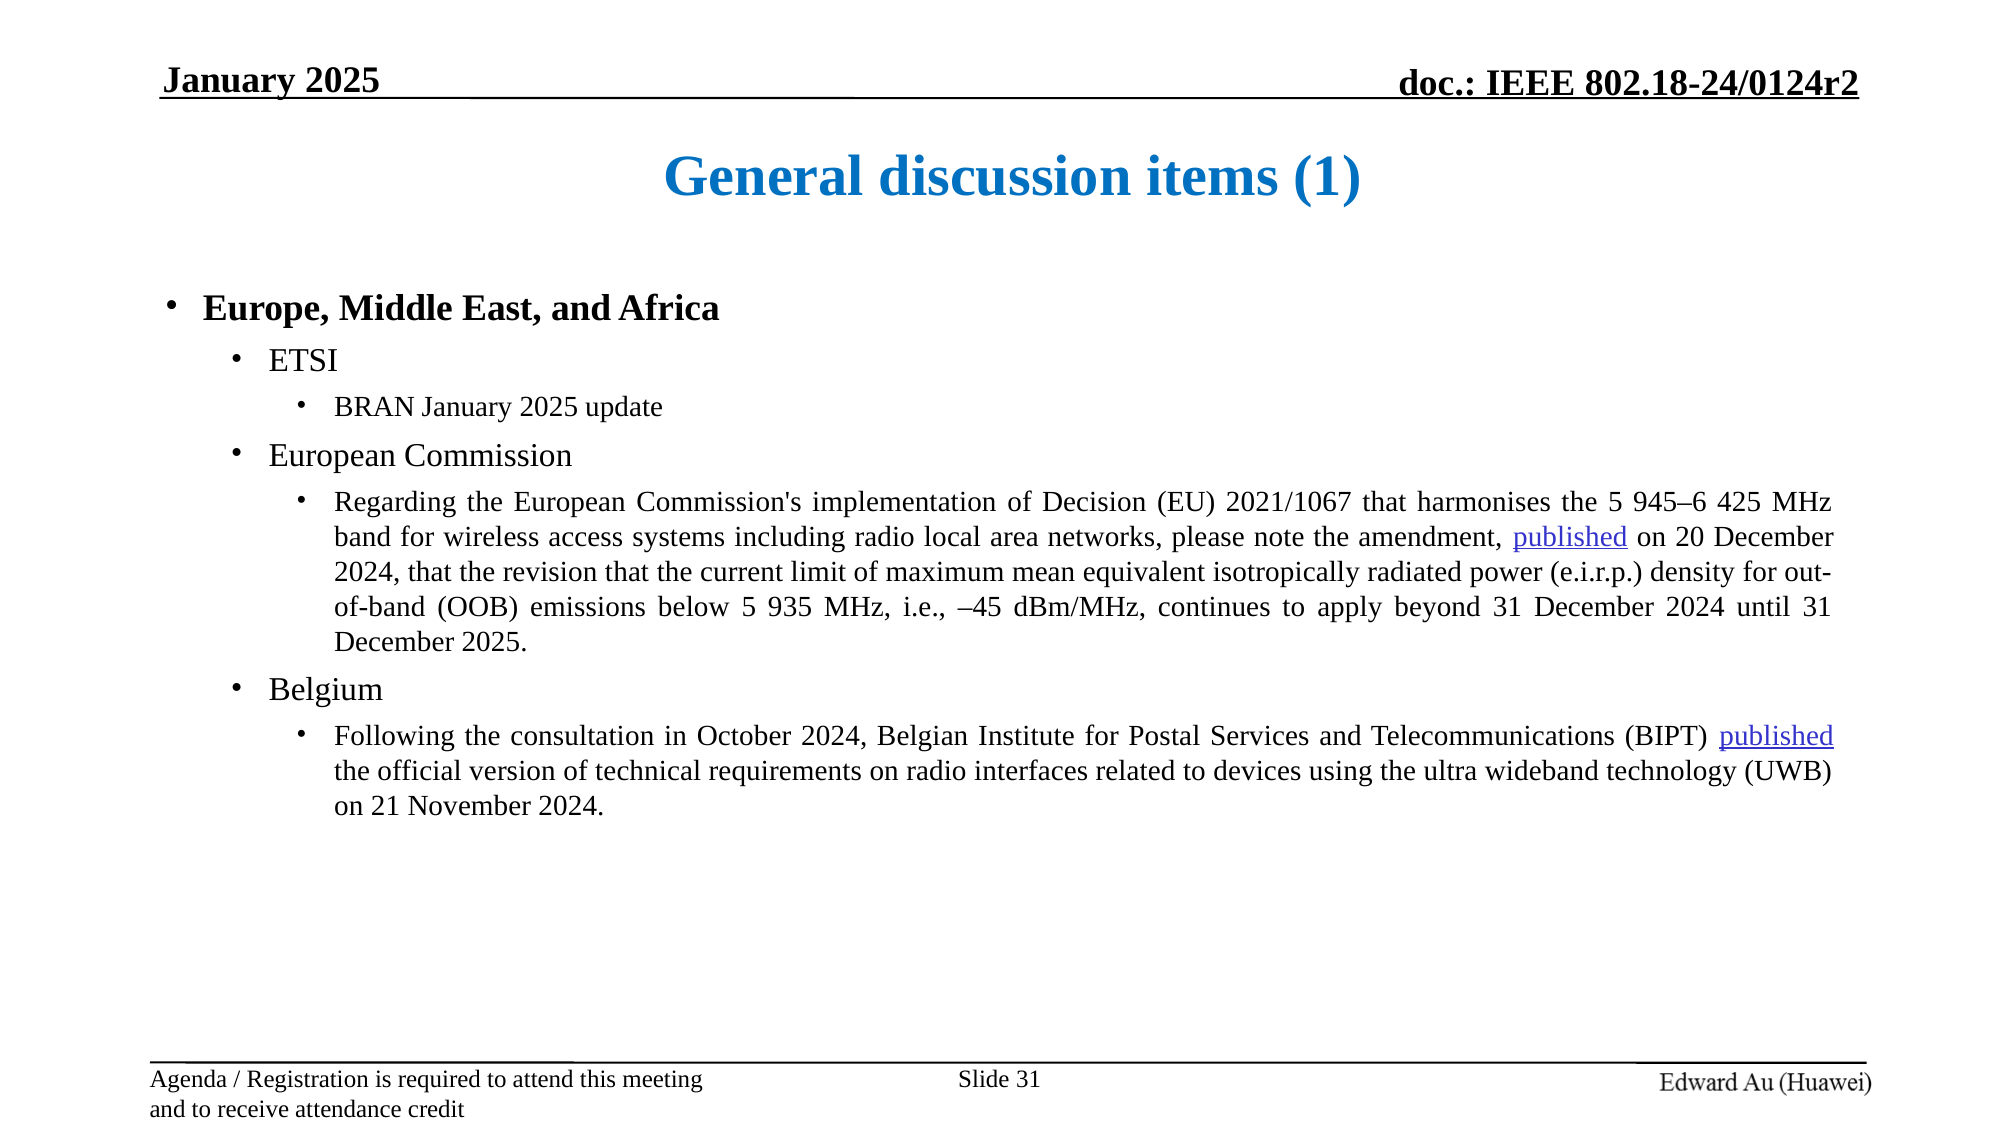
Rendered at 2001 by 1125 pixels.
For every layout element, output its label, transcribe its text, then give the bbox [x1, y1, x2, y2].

slide_number Slide 31 [933, 1063, 1067, 1123]
list Europe, Middle East, and Africa ETSI BRAN January 2025 update European Commission Regarding the European Commission's implementation of Decision (EU) 2021/1067 that harmonises the 5 945–6 425 MHz band for wireless access systems including radio local area networks, please note the amendment, published on 20 December 2024, that the revision that the current limit of maximum mean equivalent isotropically radiated power (e.i.r.p.) density for out-of-band (OOB) emissions below 5 935 MHz, i.e., –45 dBm/MHz, continues to apply beyond 31 December 2024 until 31 December 2025. Belgium Following the consultation in October 2024, Belgian Institute for Postal Services and Telecommunications (BIPT) published the official version of technical requirements on radio interfaces related to devices using the ultra wideband technology (UWB) on 21 November 2024. [149, 274, 1869, 1063]
picture [1174, 1058, 1887, 1113]
title General discussion items (1) [162, 99, 1864, 246]
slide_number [162, 54, 663, 101]
